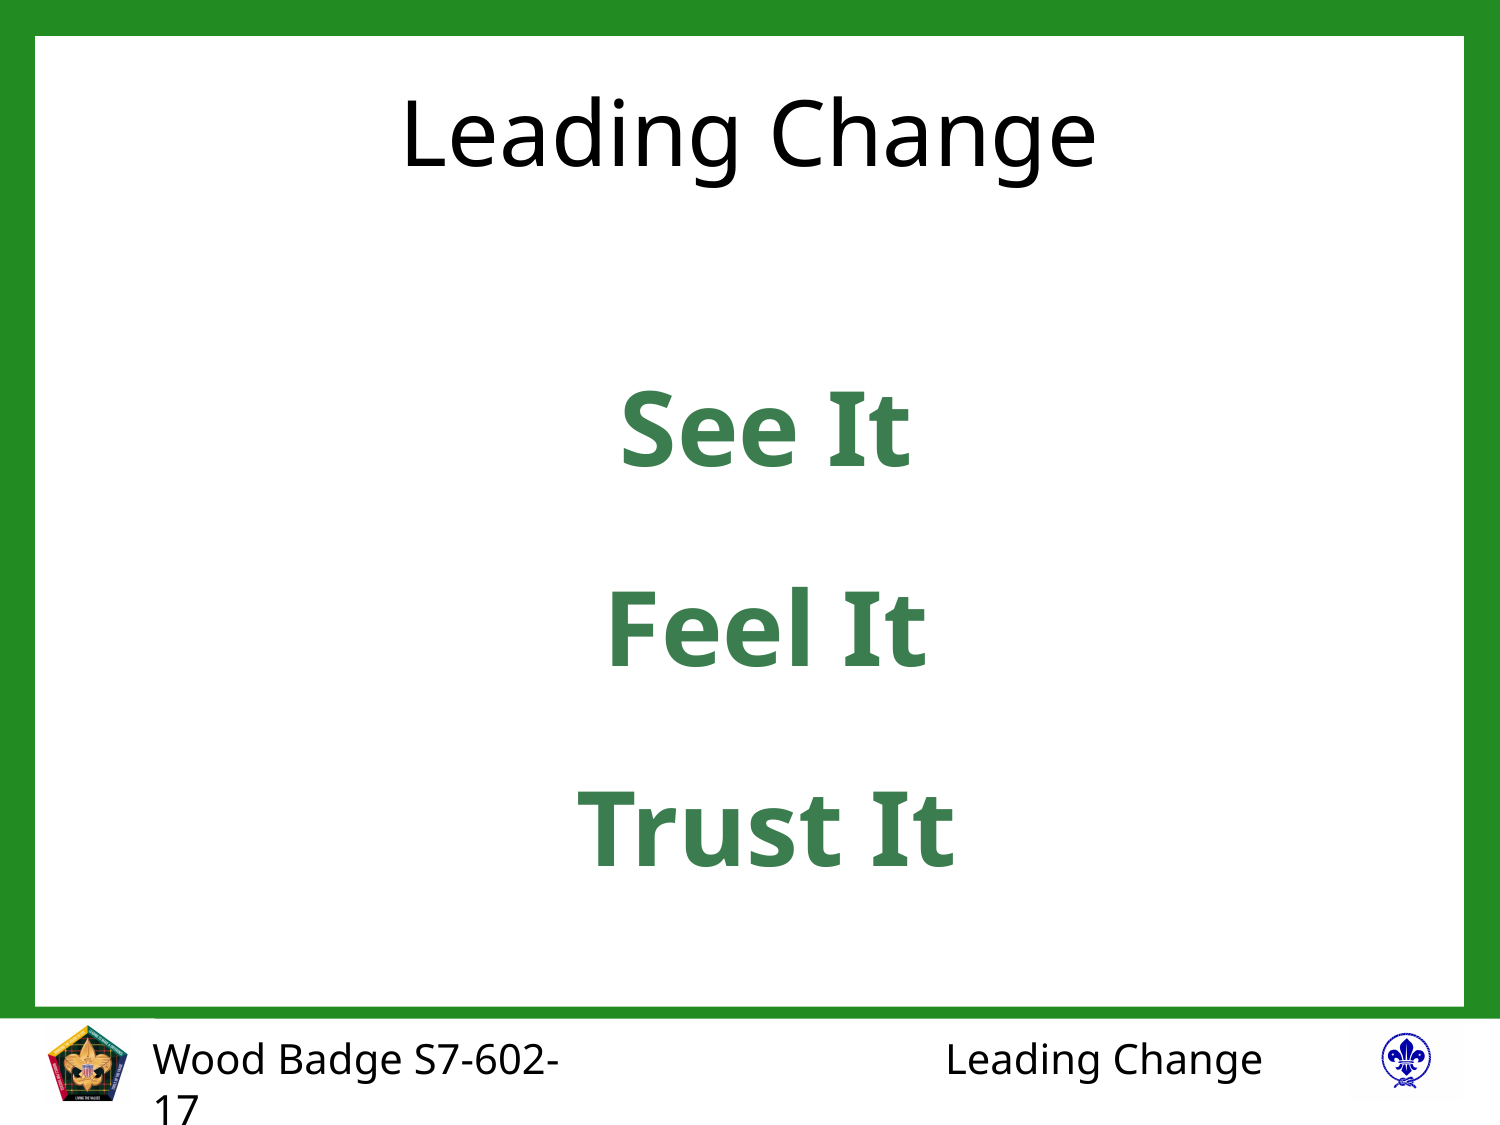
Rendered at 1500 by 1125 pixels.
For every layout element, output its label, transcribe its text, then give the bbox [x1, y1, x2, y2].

picture [1350, 1023, 1463, 1101]
list See It Feel It Trust It [102, 284, 1398, 1000]
picture [46, 1024, 130, 1105]
title Leading Change [102, 59, 1398, 278]
